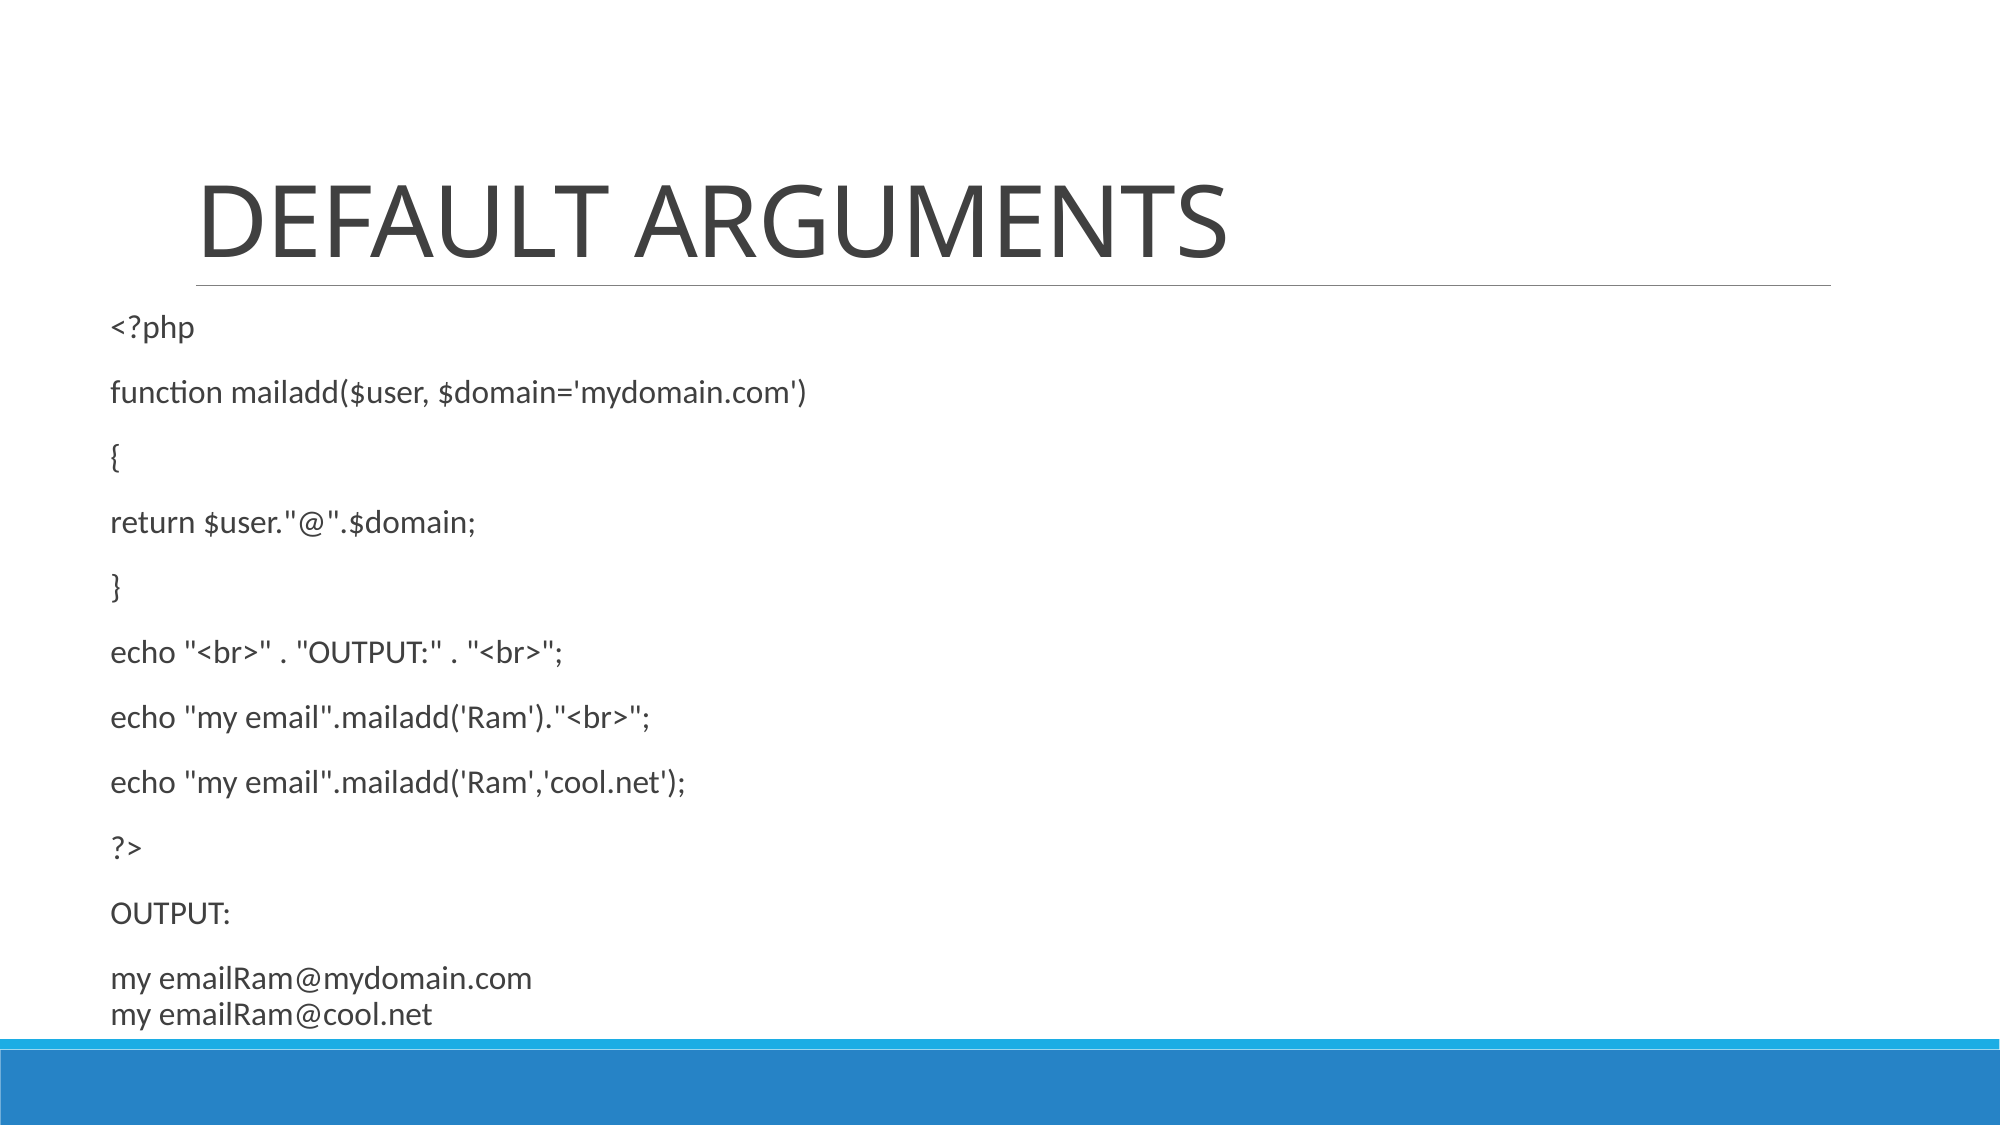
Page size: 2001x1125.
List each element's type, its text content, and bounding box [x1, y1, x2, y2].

title DEFAULT ARGUMENTS [180, 47, 1830, 285]
list <?php function mailadd($user, $domain='mydomain.com') { return $user."@".$domain; } echo "<br>" . "OUTPUT:" . "<br>"; echo "my email".mailadd('Ram')."<br>"; echo "my email".mailadd('Ram','cool.net'); ?> OUTPUT: my emailRam@mydomain.com my emailRam@cool.net [95, 302, 1934, 1125]
